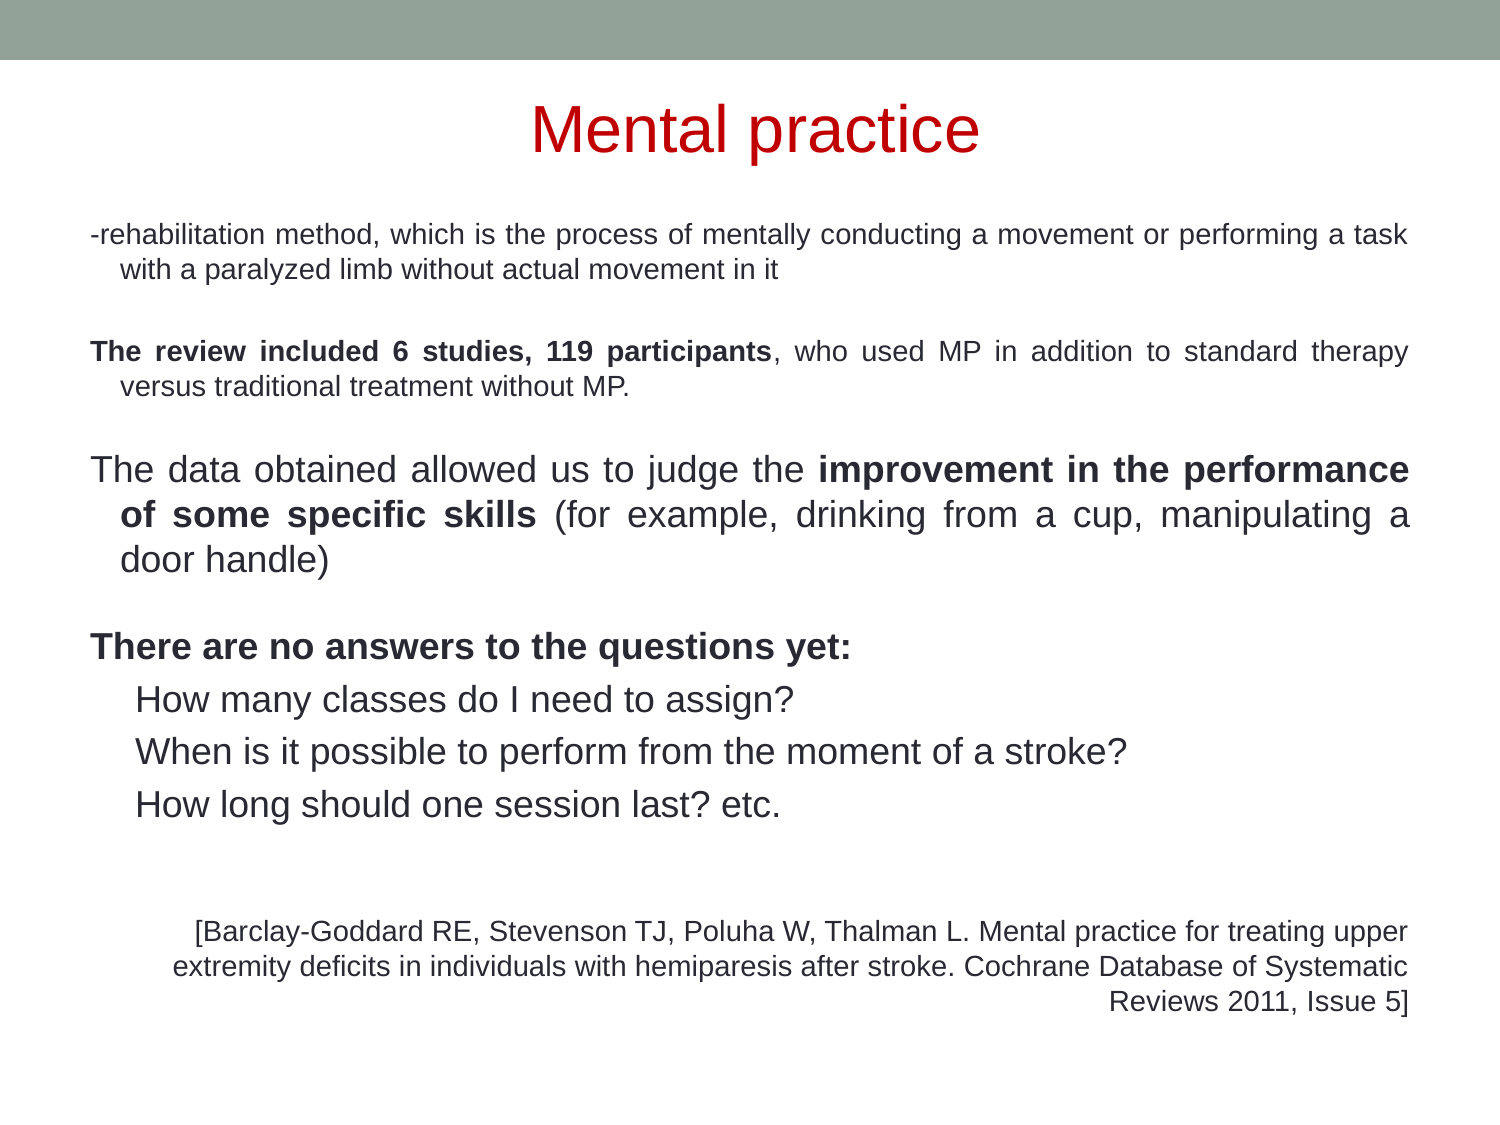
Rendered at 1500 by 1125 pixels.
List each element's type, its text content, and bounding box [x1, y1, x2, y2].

list -rehabilitation method, which is the process of mentally conducting a movement or performing a task with a paralyzed limb without actual movement in it The review included 6 studies, 119 participants, who used MP in addition to standard therapy versus traditional treatment without MP. The data obtained allowed us to judge the improvement in the performance of some specific skills (for example, drinking from a cup, manipulating a door handle) There are no answers to the questions yet: How many classes do I need to assign? When is it possible to perform from the moment of a stroke? How long should one session last? etc. [Barclay-Goddard RE, Stevenson TJ, Poluha W, Thalman L. Mental practice for treating upper extremity deficits in individuals with hemiparesis after stroke. Cochrane Database of Systematic Reviews 2011, Issue 5] [75, 208, 1425, 1063]
text_box Mental practice [64, 78, 1447, 174]
